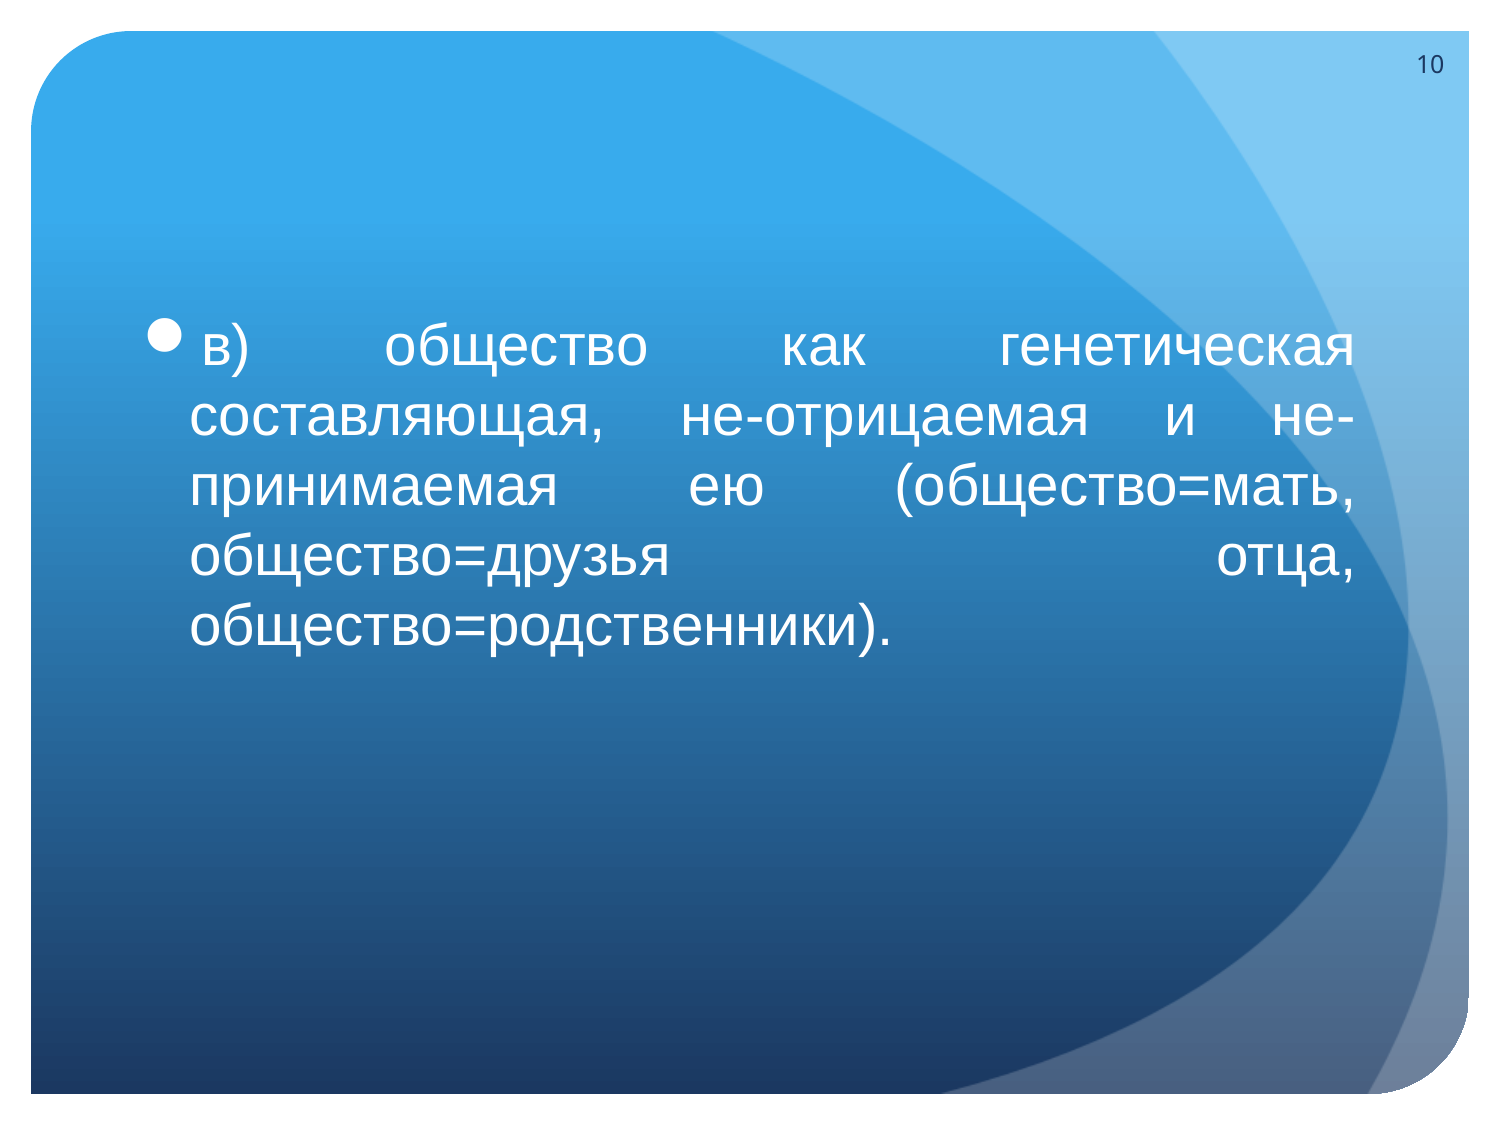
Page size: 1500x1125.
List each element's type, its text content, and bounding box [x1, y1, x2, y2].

list в) общество как генетическая составляющая, не-отрицаемая и не-принимаемая ею (общество=мать, общество=друзья отца, общество=родственники). [127, 299, 1372, 991]
picture [24, 30, 1473, 1094]
slide_number 10 [1378, 36, 1460, 96]
